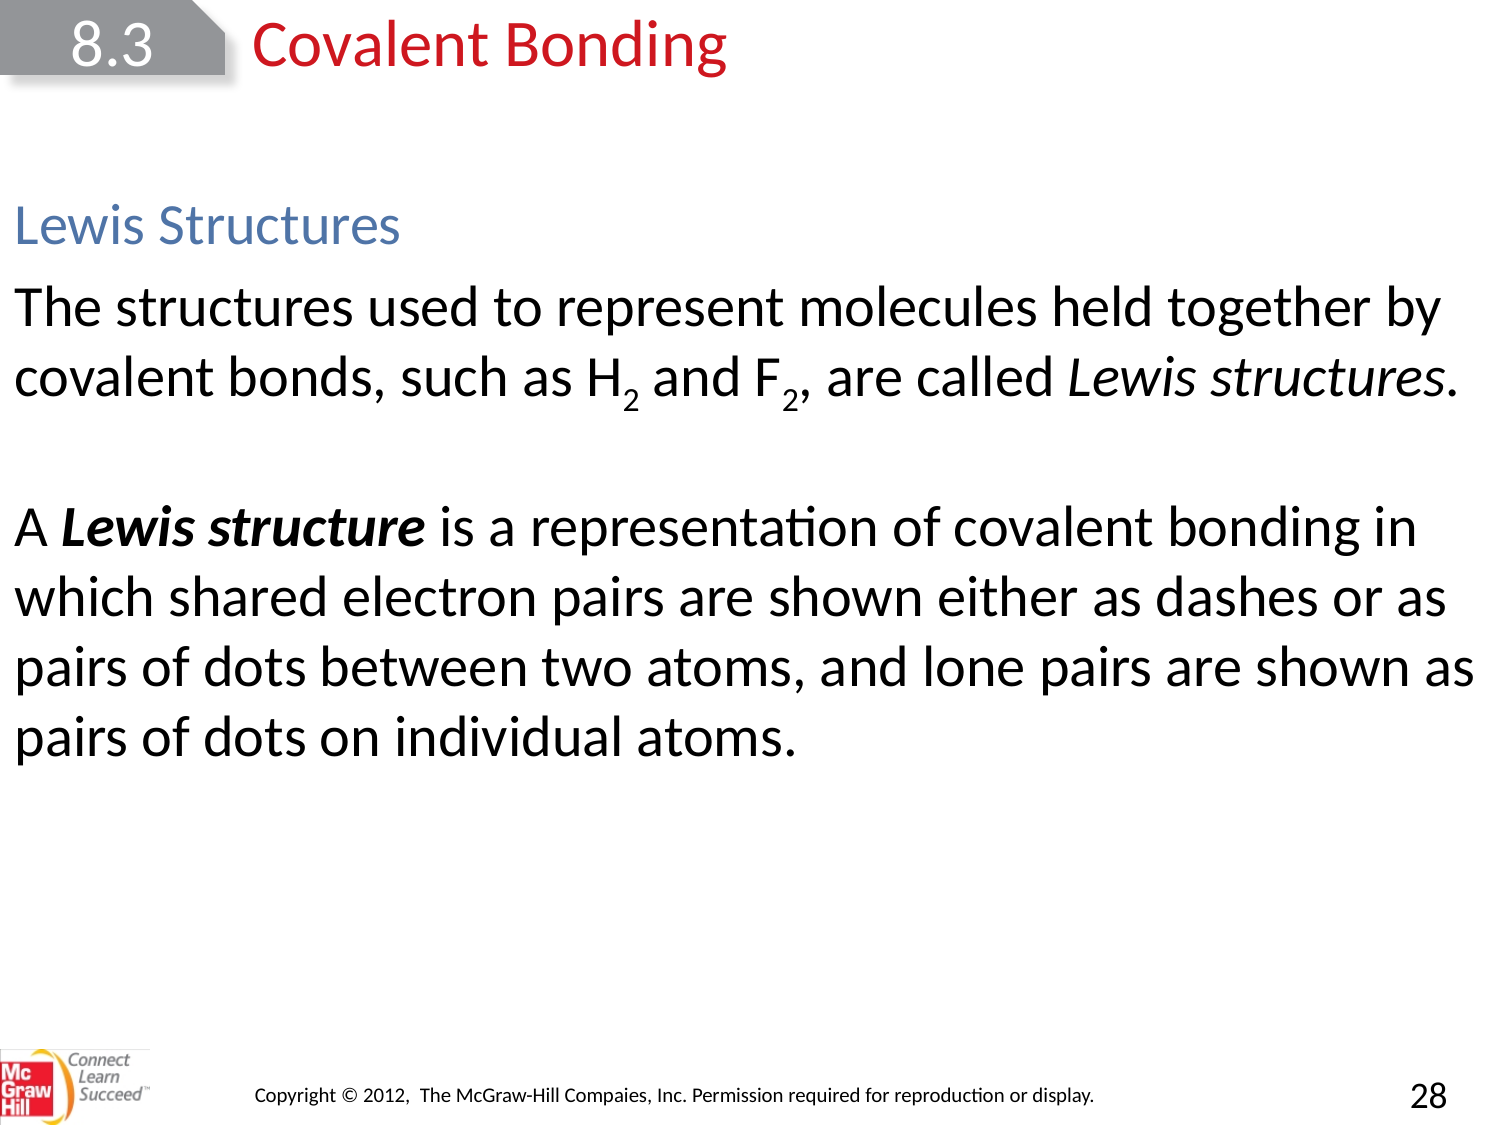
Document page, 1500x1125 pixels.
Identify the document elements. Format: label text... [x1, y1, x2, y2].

list Copyright © 2012, The McGraw-Hill Compaies, Inc. Permission required for reproduction or display. [187, 1074, 1163, 1113]
picture [0, 1049, 150, 1125]
text_box The structures used to represent molecules held together by covalent bonds, such as H2 and F2, are called Lewis structures. A Lewis structure is a representation of covalent bonding in which shared electron pairs are shown either as dashes or as pairs of dots between two atoms, and lone pairs are shown as pairs of dots on individual atoms. [0, 261, 1500, 776]
list 28 [1212, 1074, 1463, 1113]
list 8.3 [0, 0, 225, 73]
list Covalent Bonding [237, 0, 1500, 178]
list Lewis Structures [0, 178, 1500, 259]
